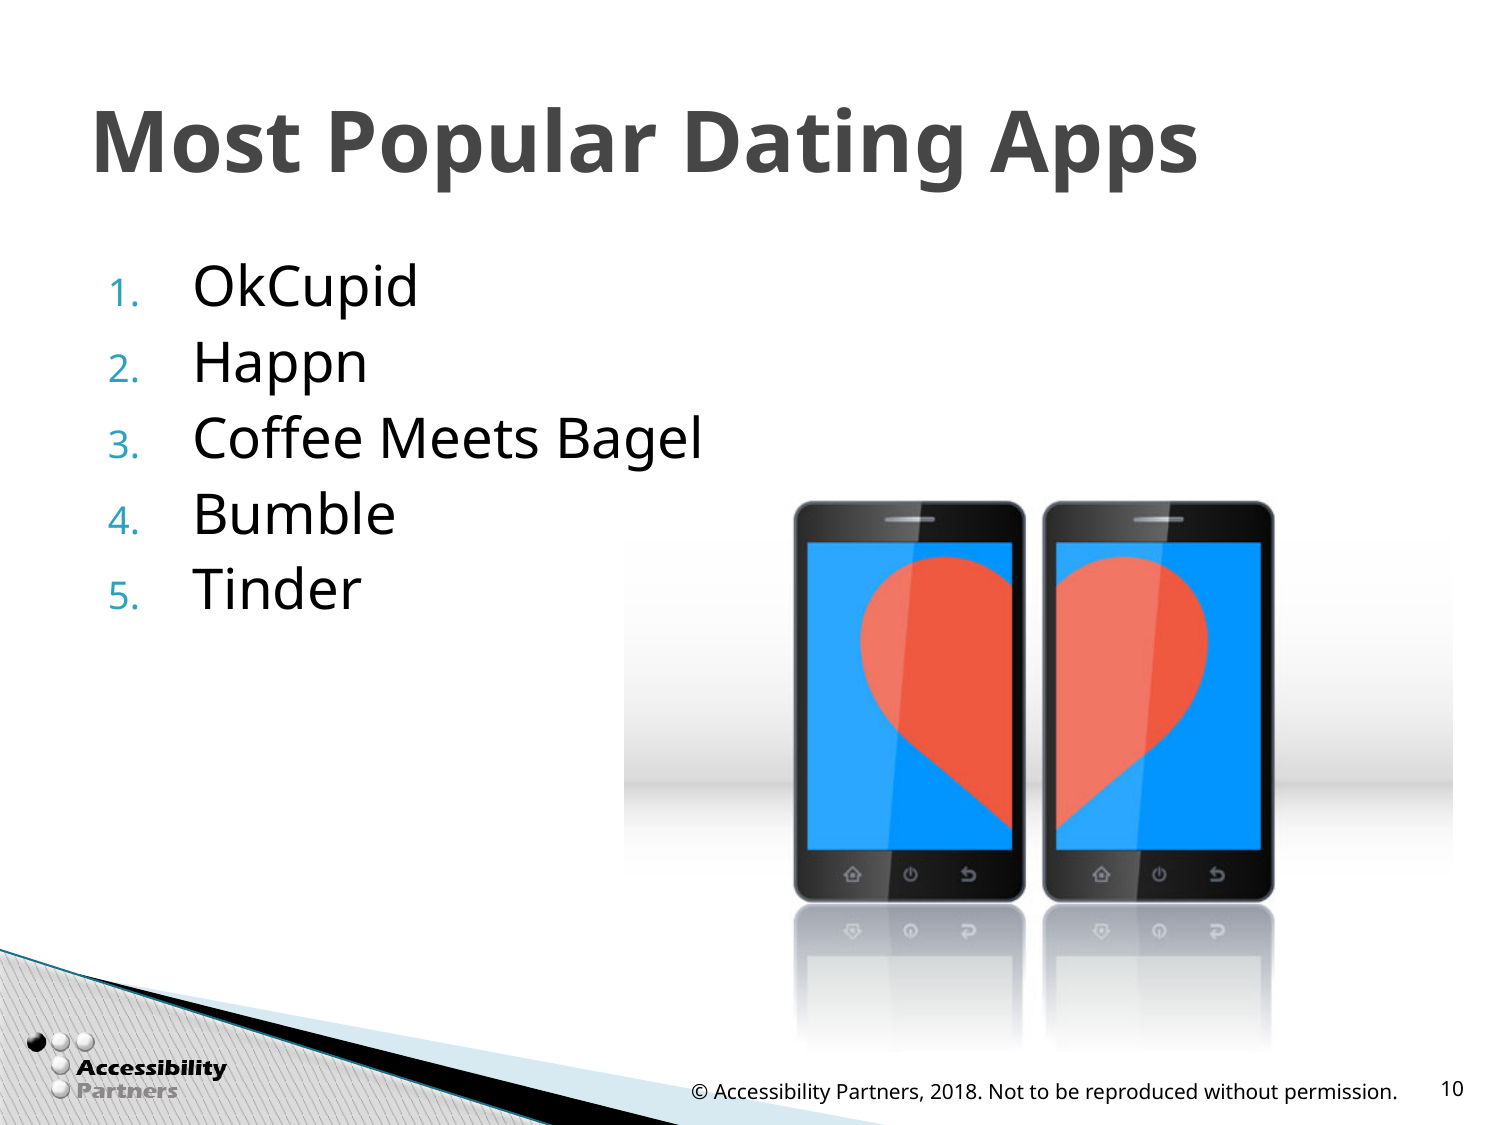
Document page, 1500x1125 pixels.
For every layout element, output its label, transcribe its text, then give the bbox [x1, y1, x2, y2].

picture [24, 1030, 229, 1100]
picture [624, 406, 1453, 1052]
slide_number 10 [1418, 1051, 1479, 1112]
title Most Popular Dating Apps [75, 45, 1425, 233]
list OkCupid Happn Coffee Meets Bagel Bumble Tinder [74, 242, 1426, 986]
footer © Accessibility Partners, 2018. Not to be reproduced without permission. [537, 1051, 1413, 1112]
